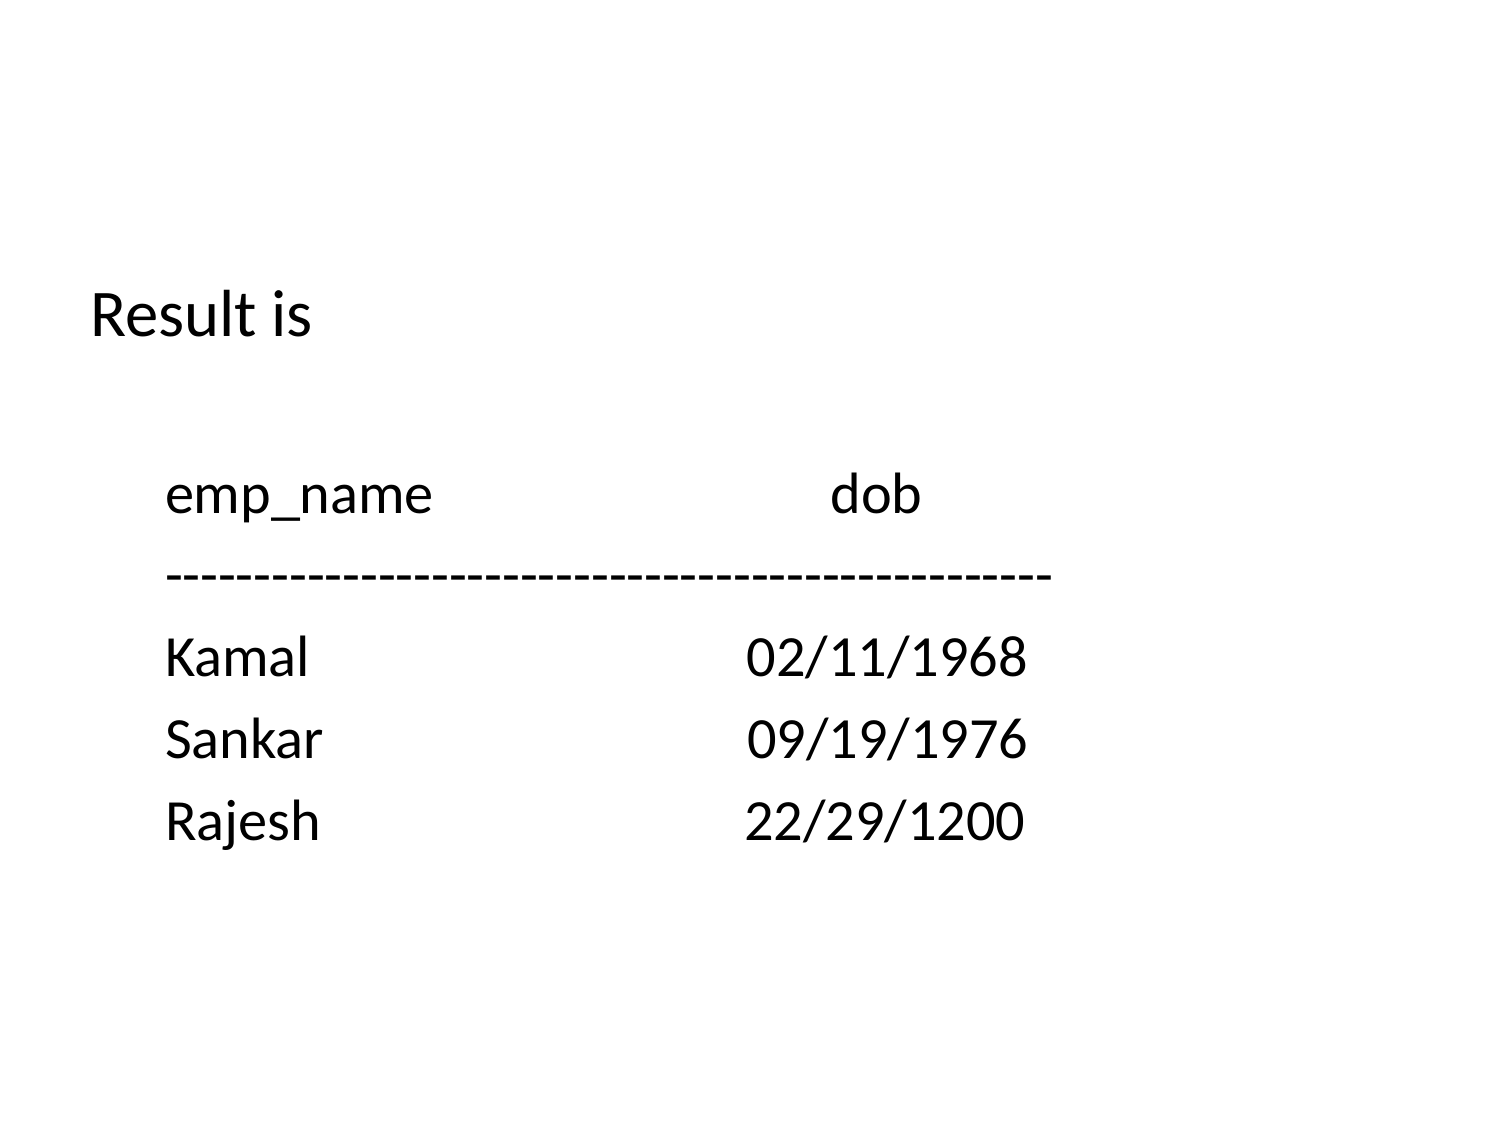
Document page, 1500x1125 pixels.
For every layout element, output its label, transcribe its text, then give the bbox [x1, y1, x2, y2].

list Result is emp_name dob -------------------------------------------------- Kamal 02/11/1968 Sankar 09/19/1976 Rajesh 22/29/1200 [75, 262, 1425, 1005]
